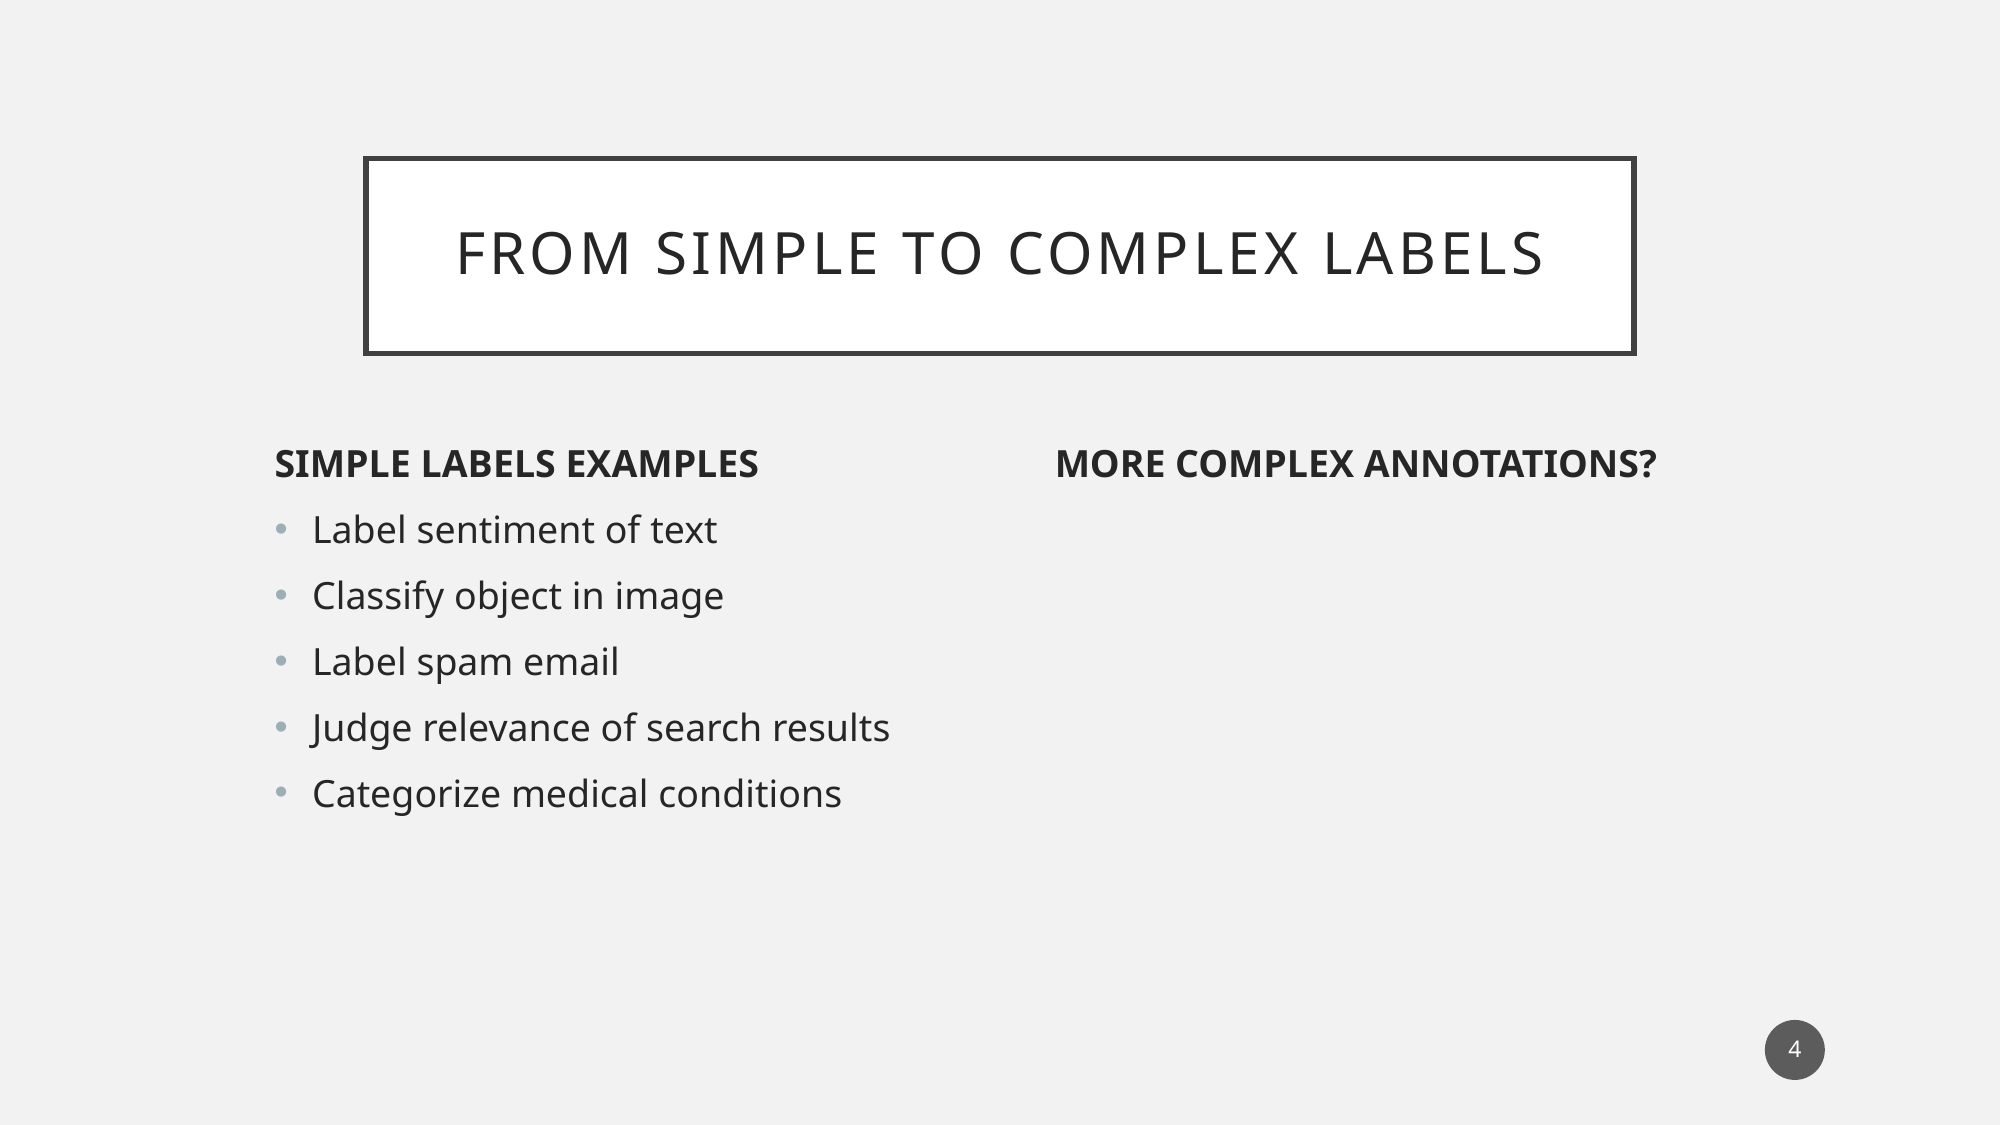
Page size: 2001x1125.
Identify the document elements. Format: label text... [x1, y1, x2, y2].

title From Simple to Complex Labels [363, 156, 1637, 356]
list MORE COMPLEX ANNOTATIONS? [1039, 432, 1741, 1125]
list SIMPLE LABELS EXAMPLES Label sentiment of text Classify object in image Label spam email Judge relevance of search results Categorize medical conditions [259, 432, 961, 942]
slide_number 4 [1764, 1019, 1825, 1080]
